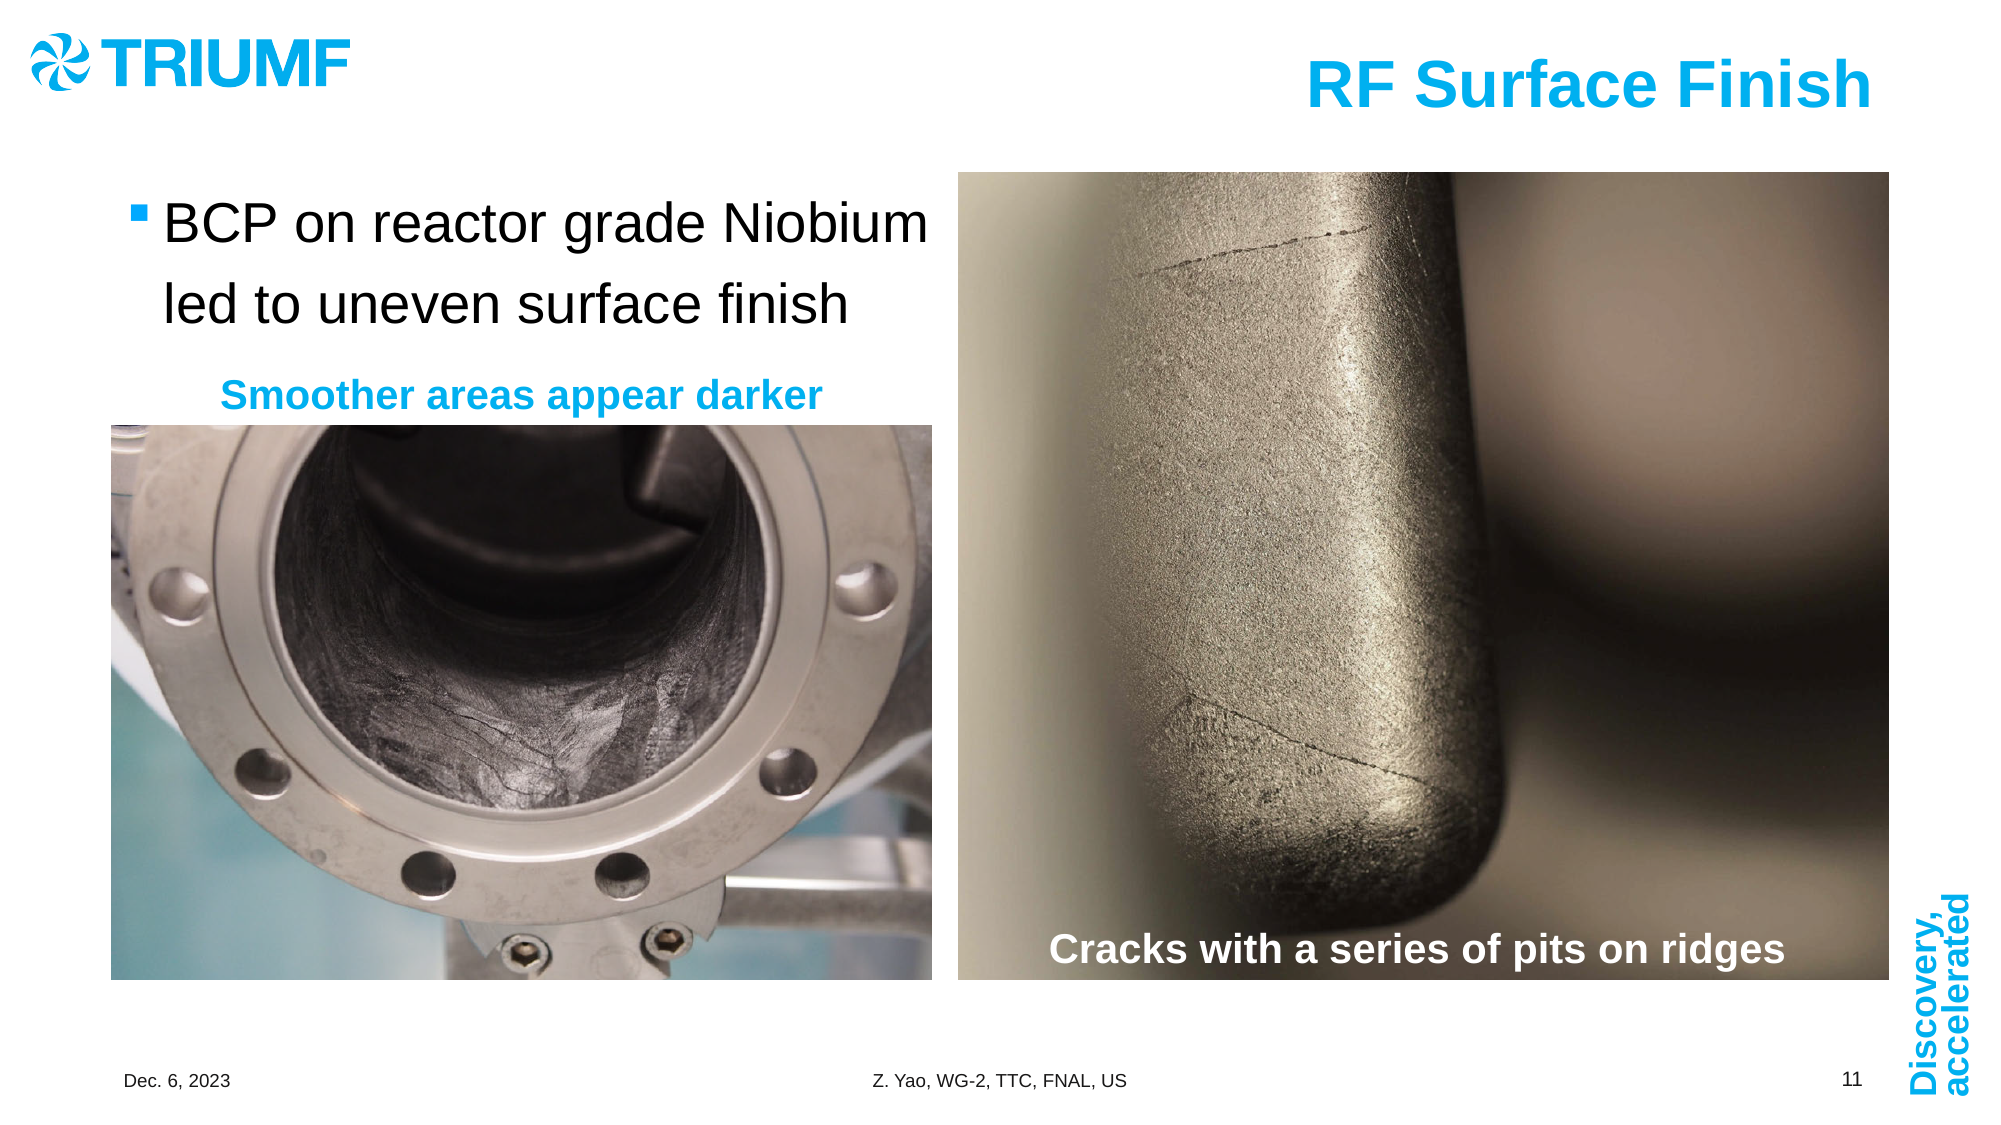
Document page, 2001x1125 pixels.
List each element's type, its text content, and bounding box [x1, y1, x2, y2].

picture [30, 33, 111, 91]
text_box RF Surface Finish [111, 0, 1889, 172]
picture [111, 425, 932, 980]
text_box BCP on reactor grade Niobium led to uneven surface finish [111, 172, 958, 980]
picture [958, 172, 1889, 980]
text_box Smoother areas appear darker [111, 360, 932, 425]
